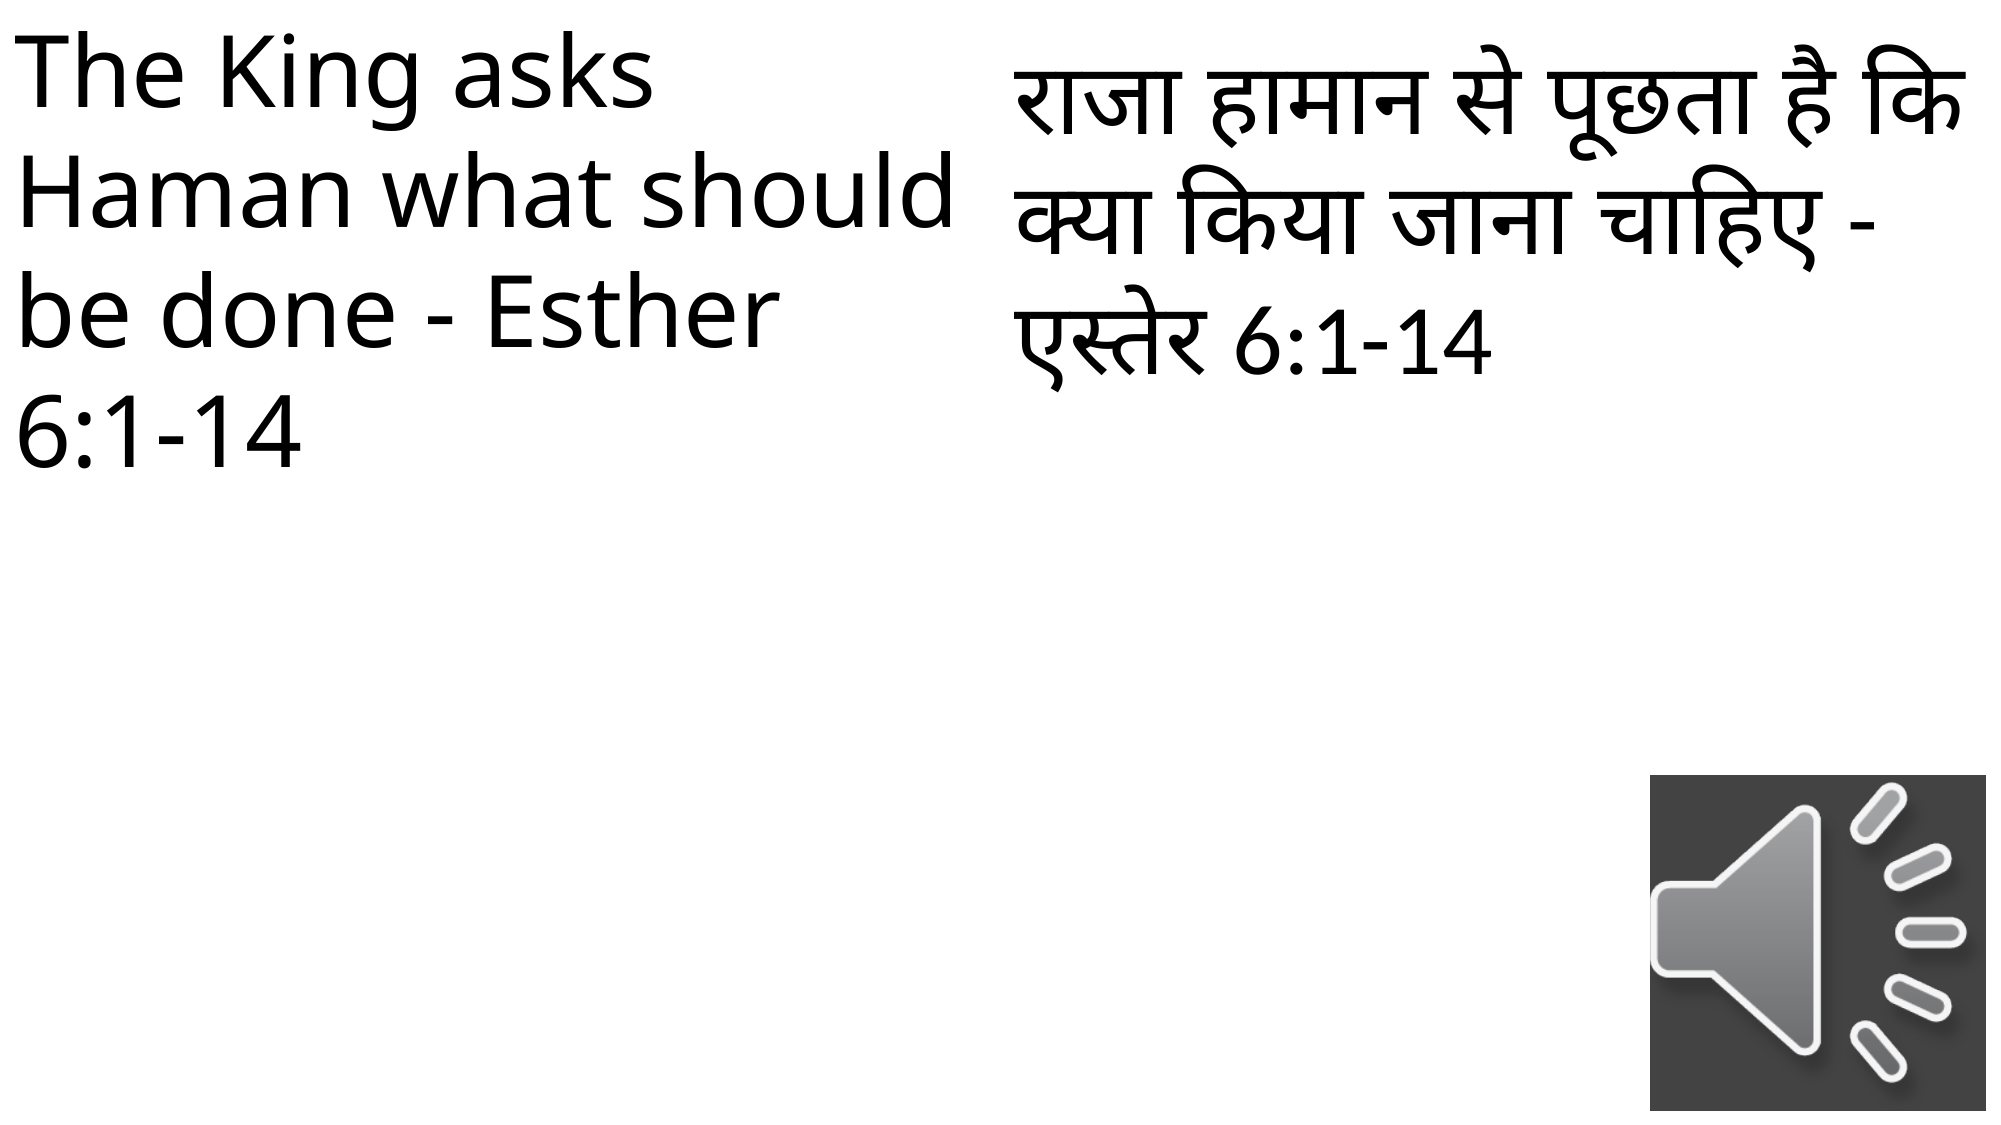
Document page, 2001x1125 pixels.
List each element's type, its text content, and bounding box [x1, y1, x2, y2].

picture [1648, 773, 1987, 1112]
text_box राजा हामान से पूछता है कि क्या किया जाना चाहिए - एस्तेर 6:1-14 [999, 27, 2000, 1104]
text_box The King asks Haman what should be done - Esther 6:1-14 [0, 0, 981, 1125]
